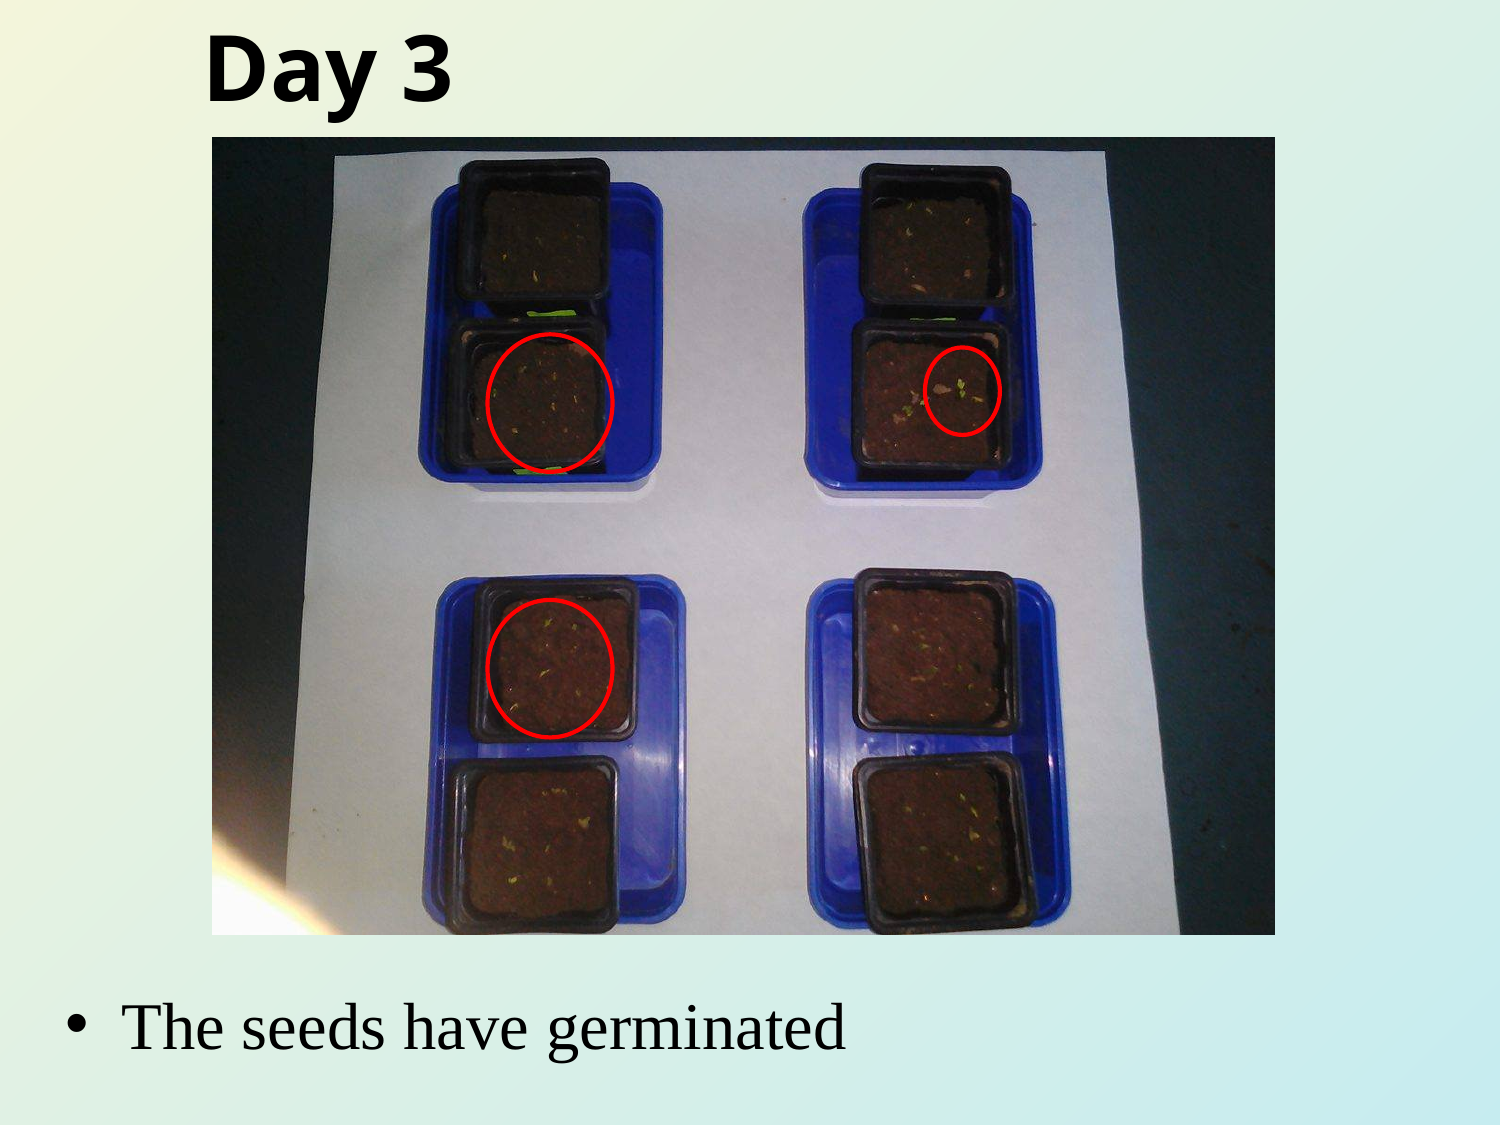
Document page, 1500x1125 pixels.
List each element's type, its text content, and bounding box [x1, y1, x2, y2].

picture [212, 137, 1276, 935]
text_box Day 3 [187, 2, 1063, 213]
list The seeds have germinated [50, 975, 1400, 1109]
